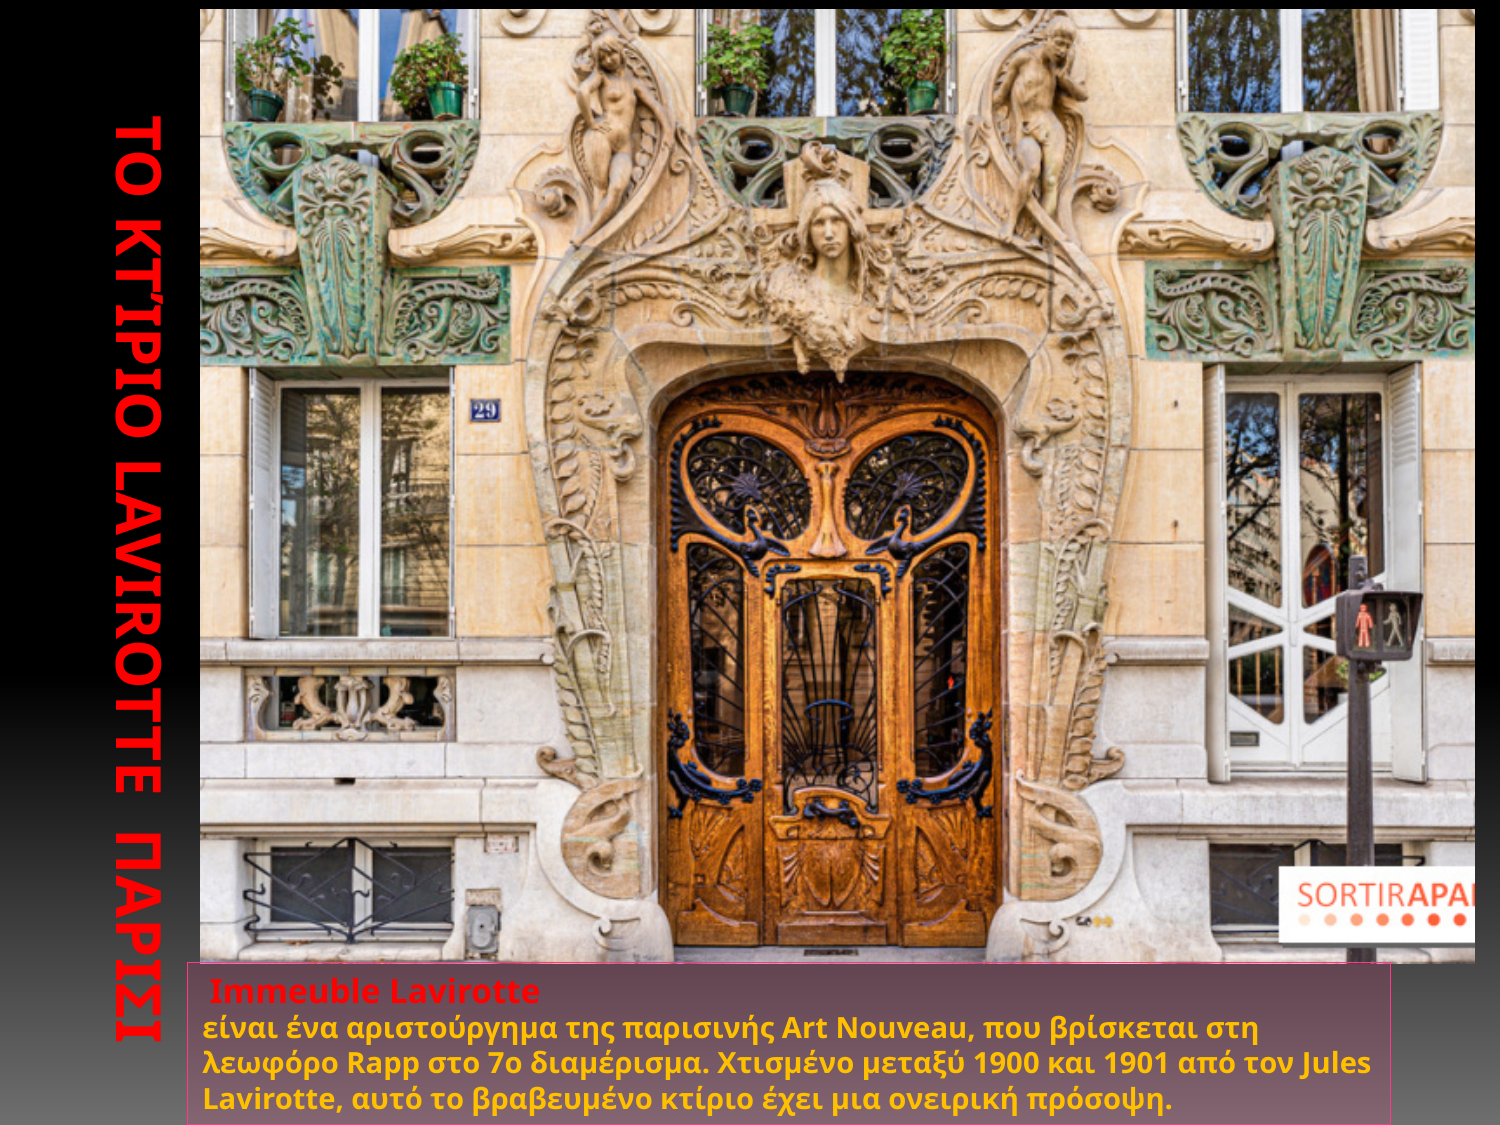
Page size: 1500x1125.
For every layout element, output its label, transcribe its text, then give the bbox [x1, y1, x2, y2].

list Immeuble Lavirotte είναι ένα αριστούργημα της παρισινής Art Nouveau, που βρίσκεται στη λεωφόρο Rapp στο 7ο διαμέρισμα. Χτισμένο μεταξύ 1900 και 1901 από τον Jules Lavirotte, αυτό το βραβευμένο κτίριο έχει μια ονειρική πρόσοψη. [187, 962, 1391, 1125]
title Το κτίριο Lavirotte ΠΑΡΙΣΙ [36, 24, 186, 1075]
picture [199, 9, 1476, 964]
